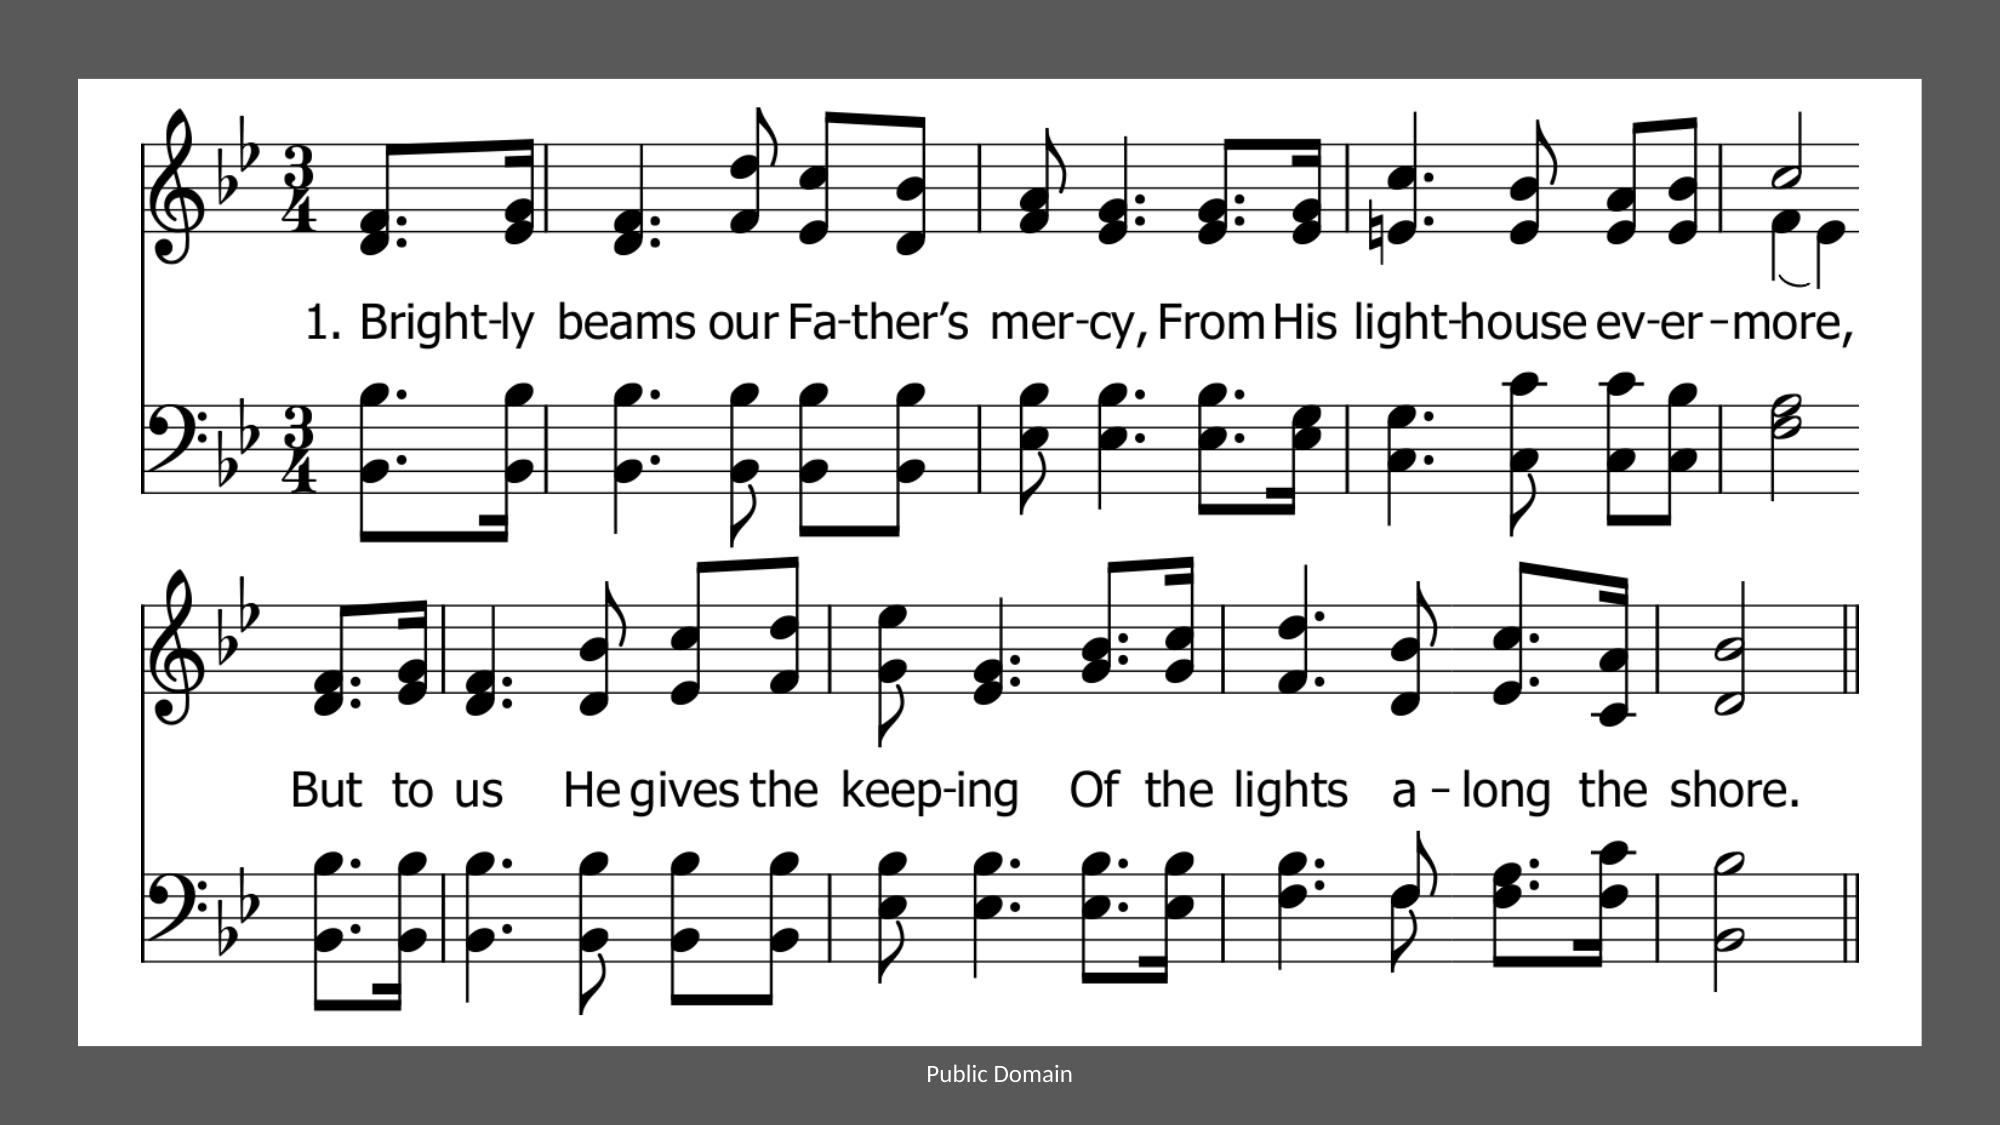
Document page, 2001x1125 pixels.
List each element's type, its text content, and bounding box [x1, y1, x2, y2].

text_box [0, 0, 2000, 1125]
picture [141, 105, 1859, 1020]
footer Public Domain [662, 1042, 1338, 1103]
text_box [77, 78, 1923, 1047]
